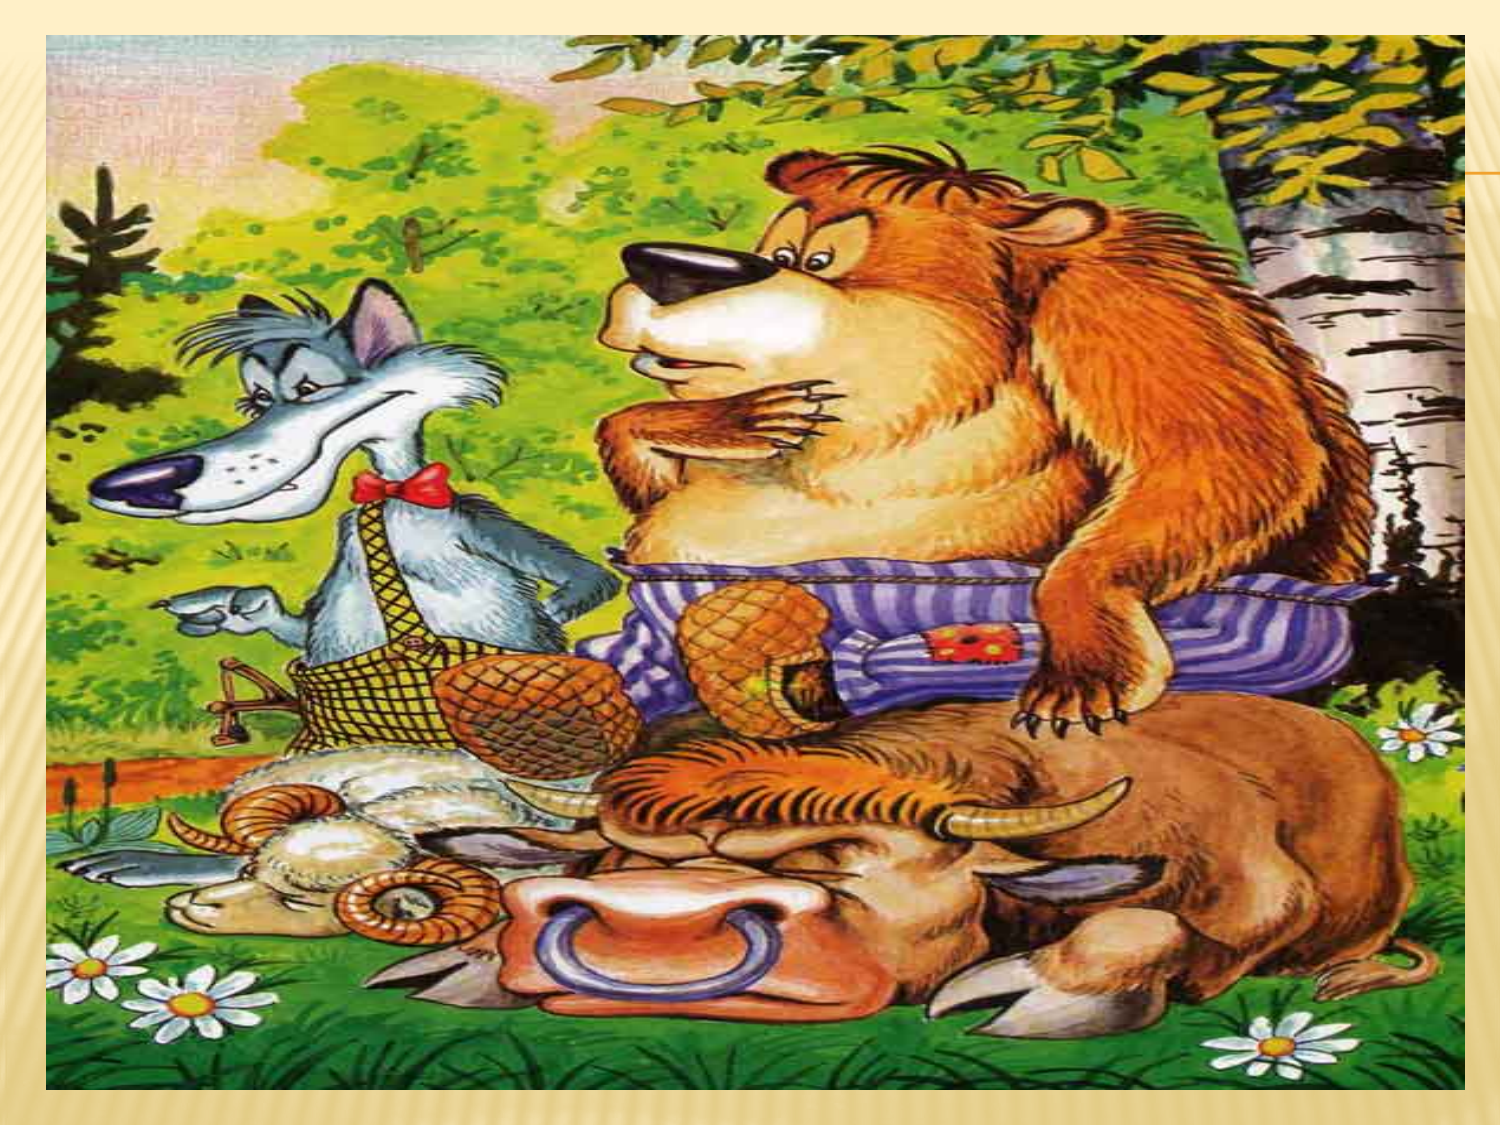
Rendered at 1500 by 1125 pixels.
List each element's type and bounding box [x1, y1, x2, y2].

list [46, 34, 1466, 1091]
